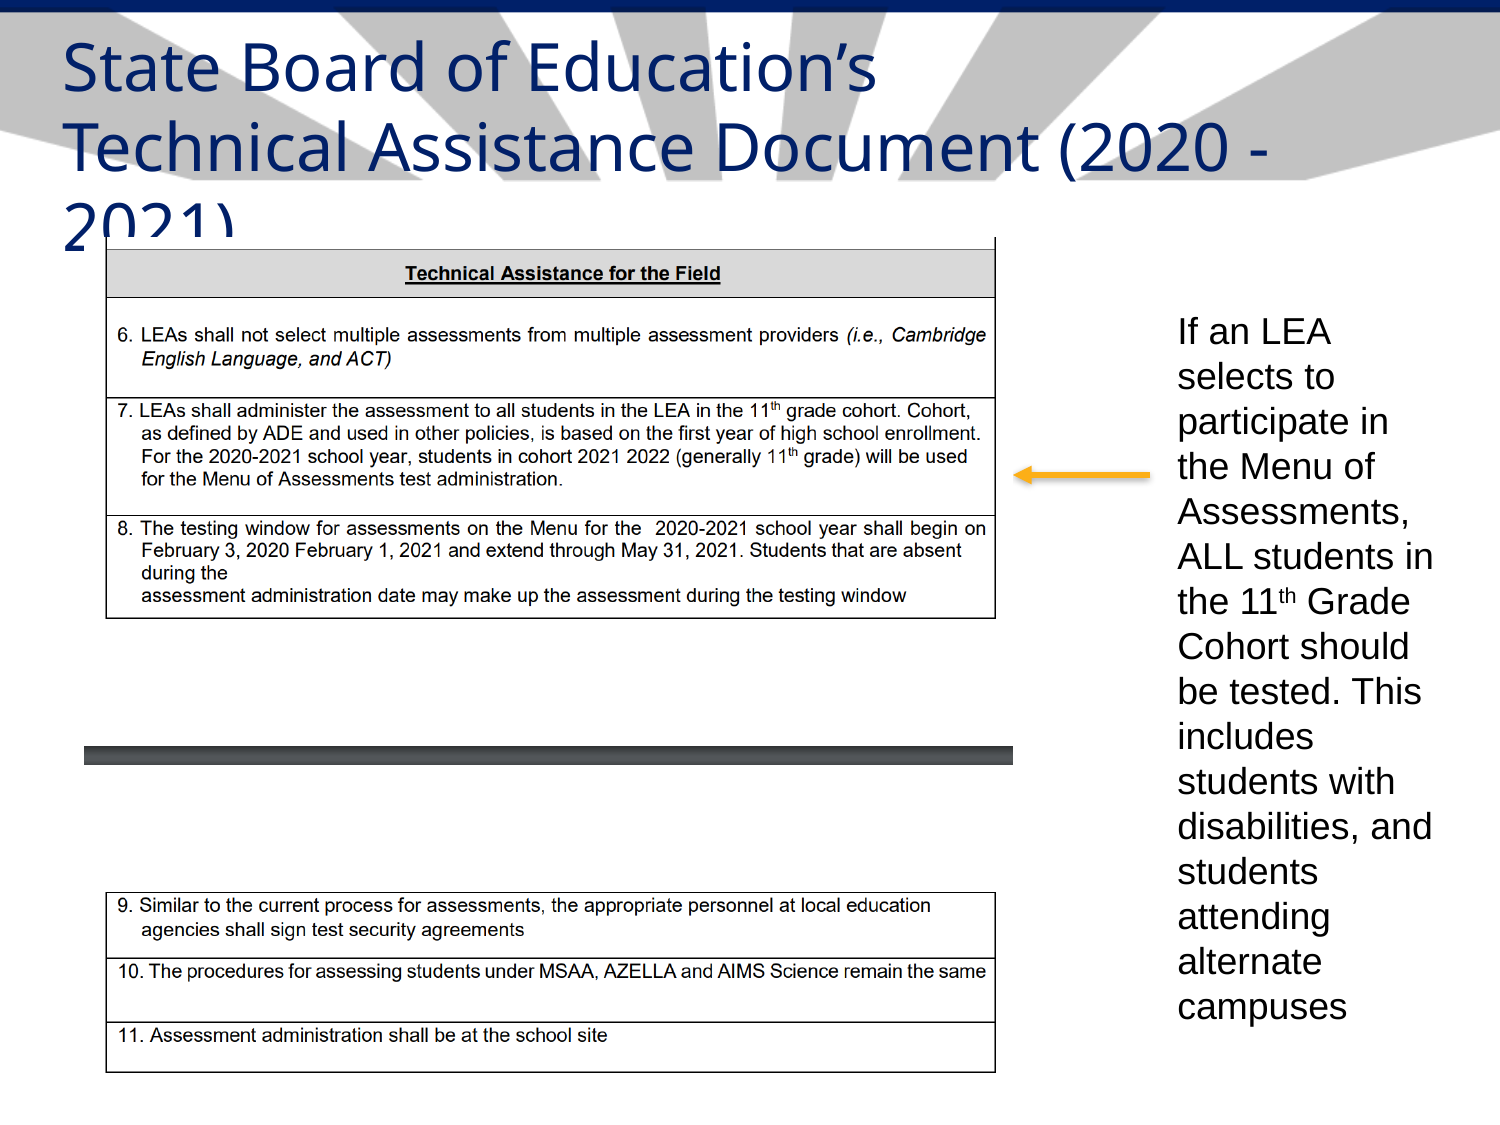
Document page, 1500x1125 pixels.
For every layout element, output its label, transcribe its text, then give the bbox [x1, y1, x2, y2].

picture [0, 6, 1500, 182]
title State Board of Education’s Technical Assistance Document (2020 - 2021) [62, 24, 1450, 187]
text_box If an LEA selects to participate in the Menu of Assessments, ALL students in the 11th Grade Cohort should be tested. This includes students with disabilities, and students attending alternate campuses [1162, 299, 1463, 1035]
picture [84, 237, 1014, 1086]
